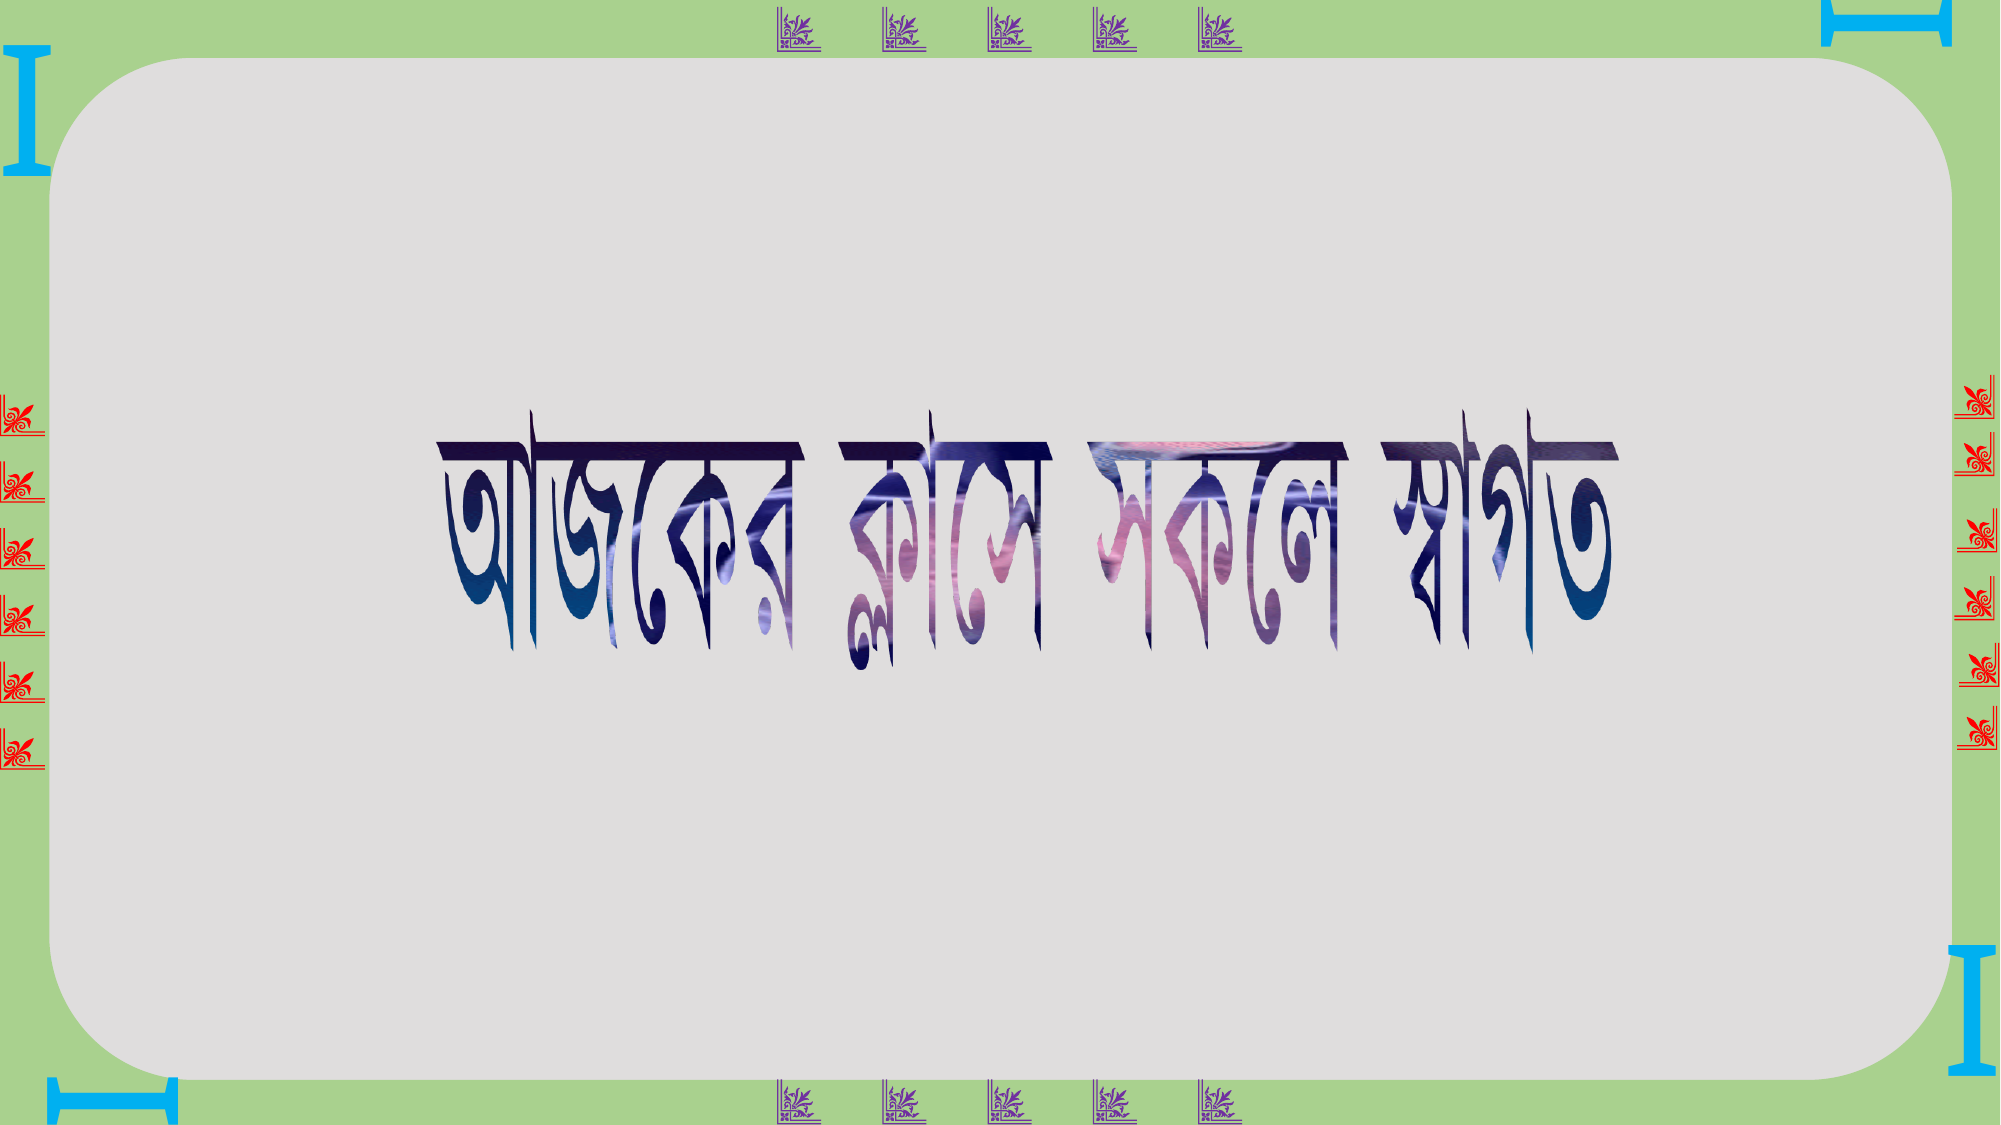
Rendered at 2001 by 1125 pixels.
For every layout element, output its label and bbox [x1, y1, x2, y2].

picture [436, 407, 1619, 670]
